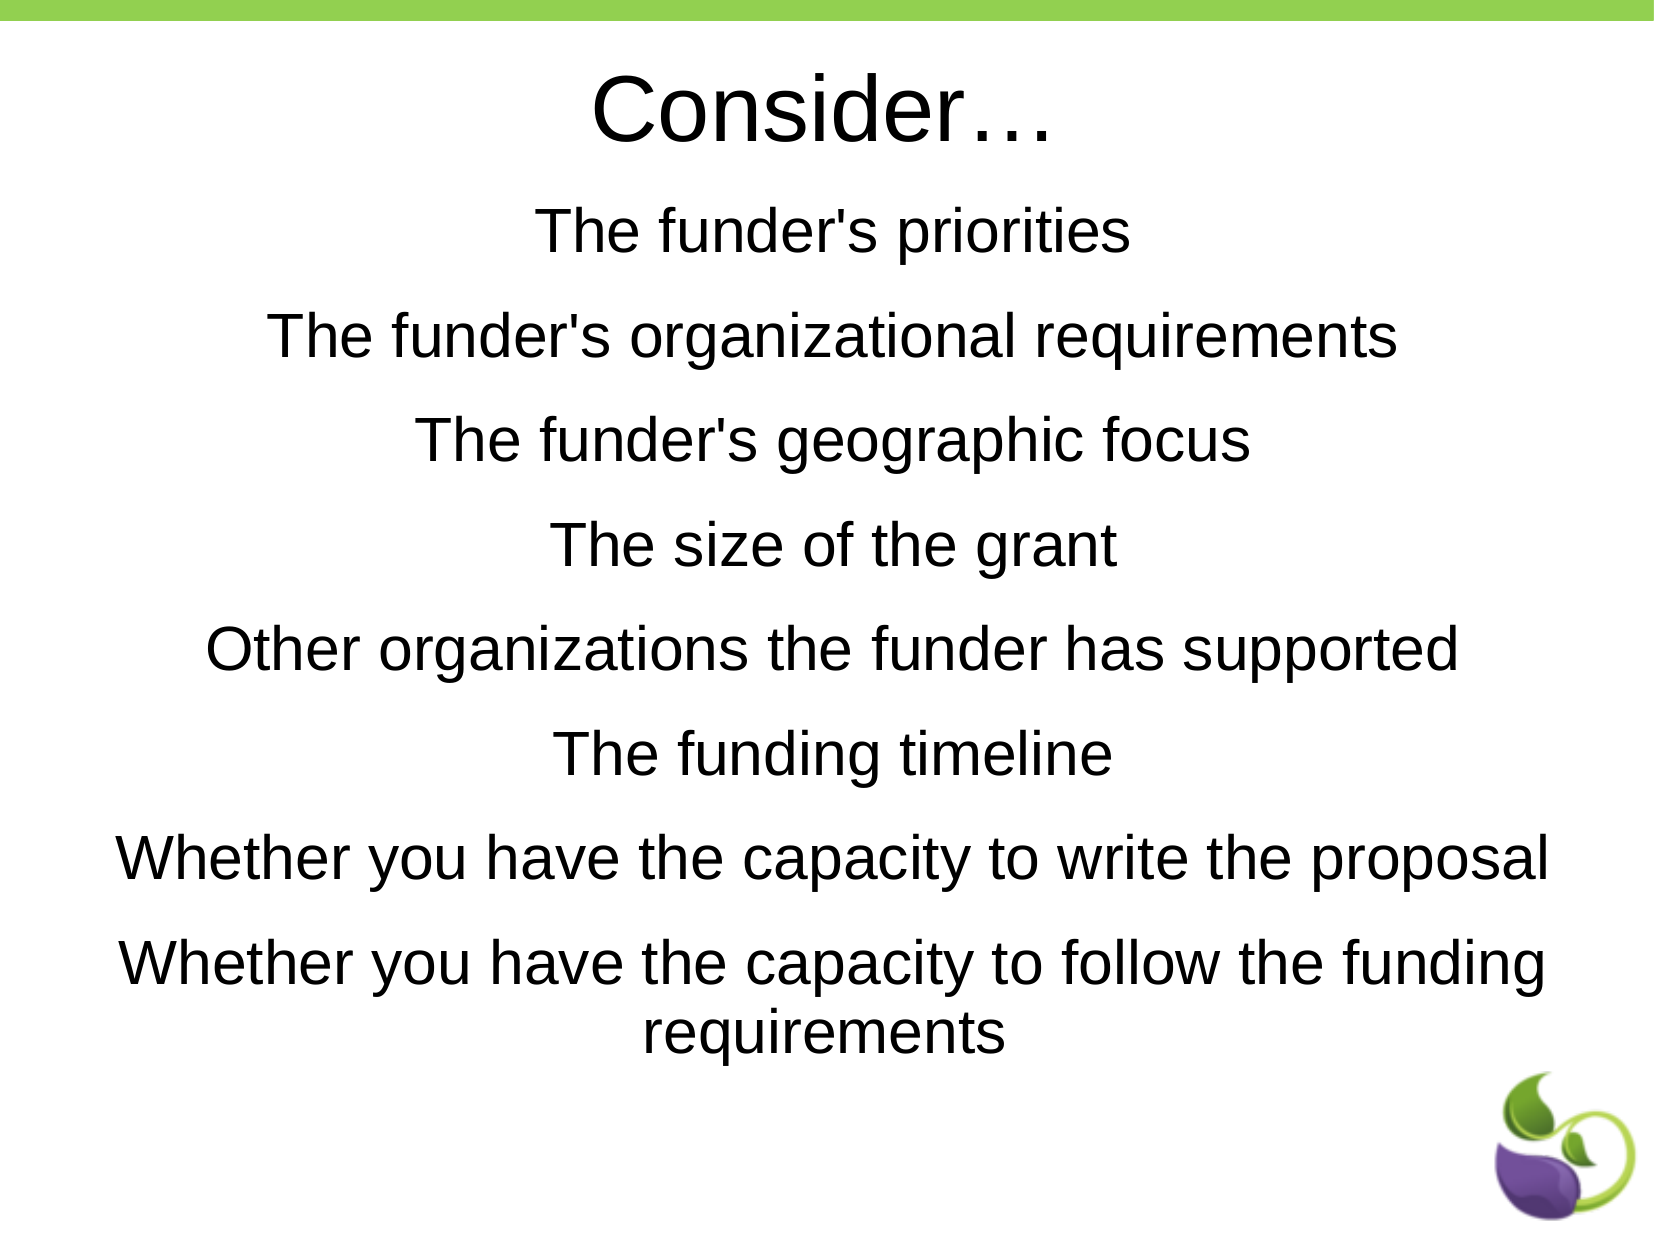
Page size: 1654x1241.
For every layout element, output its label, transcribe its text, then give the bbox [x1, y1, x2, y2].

text_box Consider… The funder's priorities The funder's organizational requirements The funder's geographic focus The size of the grant Other organizations the funder has supported The funding timeline Whether you have the capacity to write the proposal Whether you have the capacity to follow the funding requirements [37, 45, 1613, 1241]
text_box [0, 0, 1654, 20]
picture [1489, 1069, 1642, 1223]
